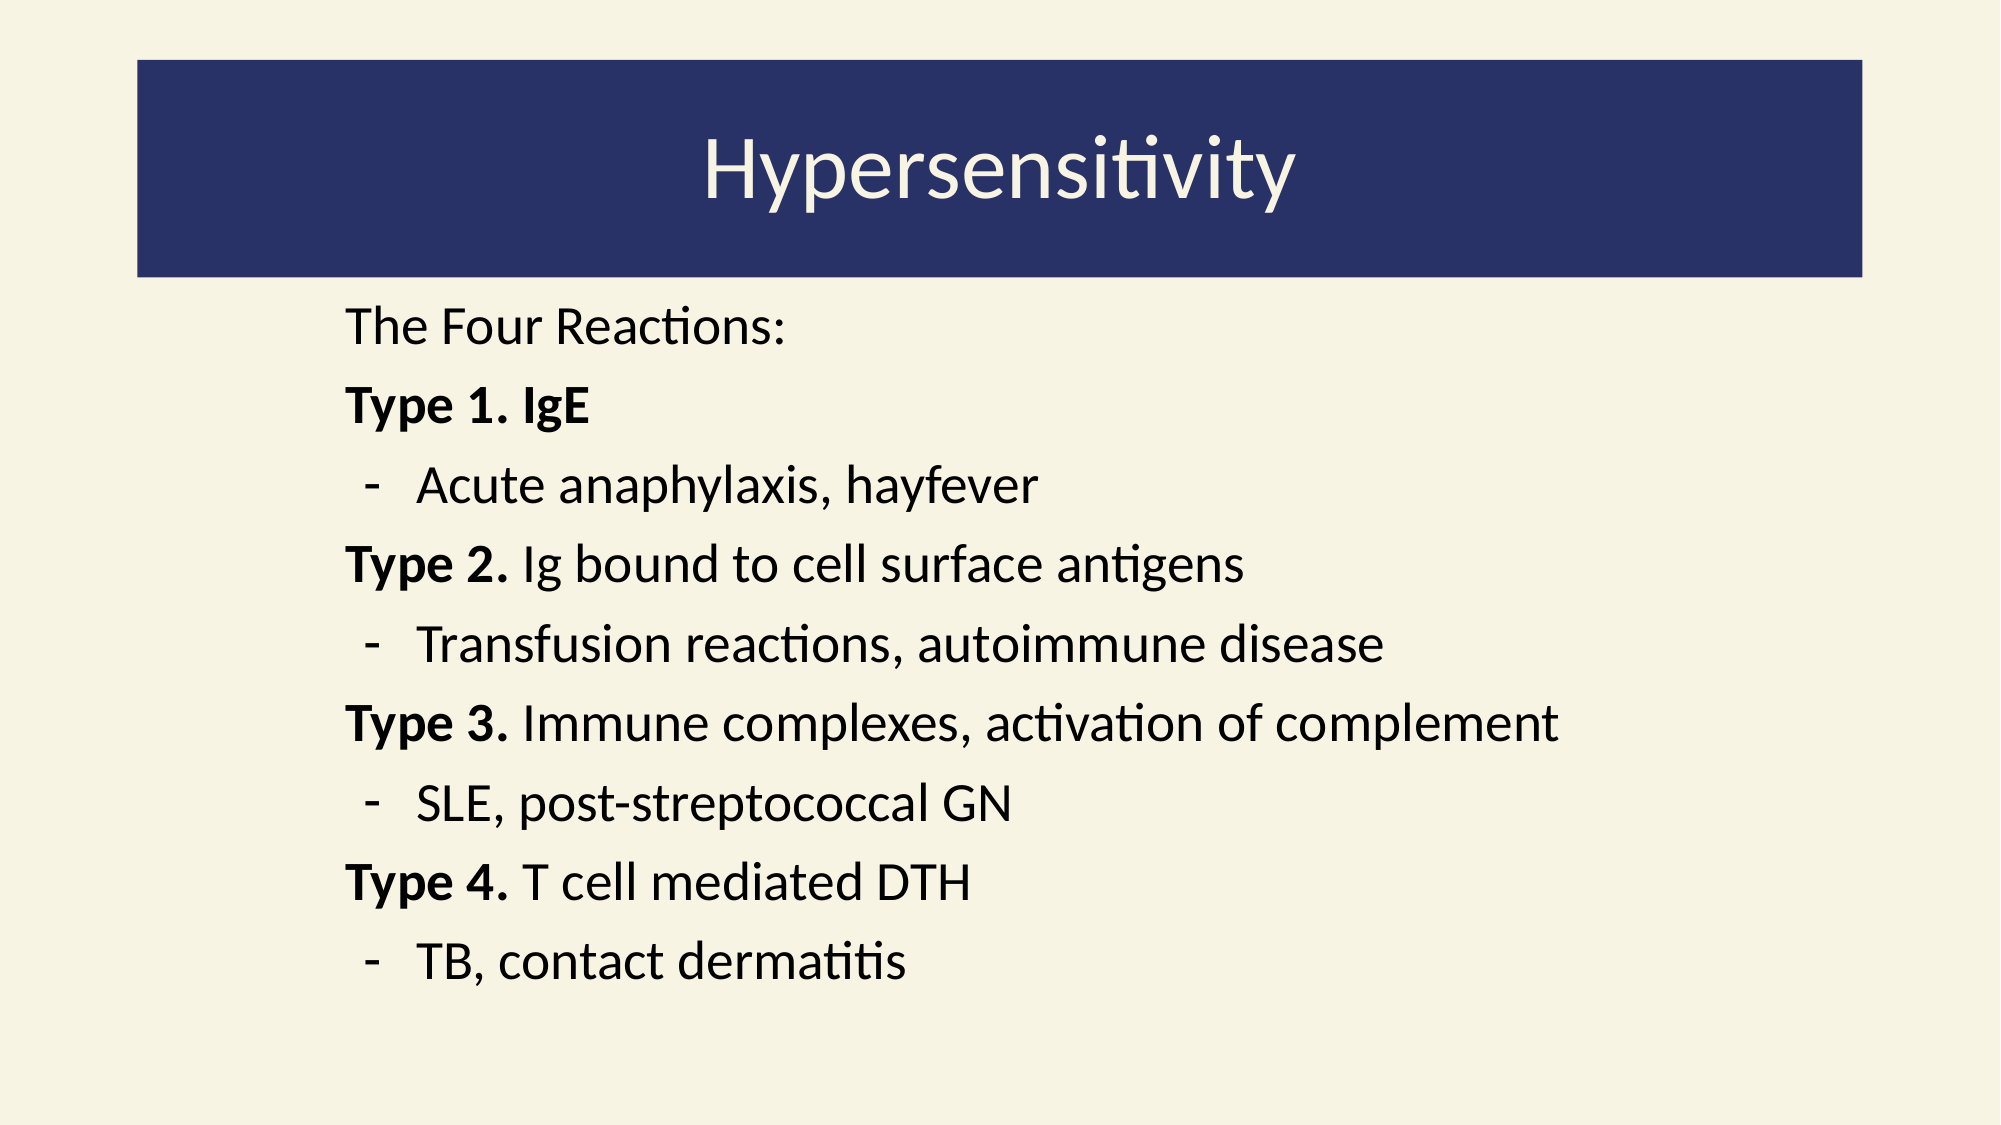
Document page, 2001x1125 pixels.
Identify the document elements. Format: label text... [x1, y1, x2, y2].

list The Four Reactions: Type 1. IgE Acute anaphylaxis, hayfever Type 2. Ig bound to cell surface antigens Transfusion reactions, autoimmune disease Type 3. Immune complexes, activation of complement SLE, post-streptococcal GN Type 4. T cell mediated DTH TB, contact dermatitis [330, 289, 1670, 1003]
title Hypersensitivity [137, 59, 1863, 278]
